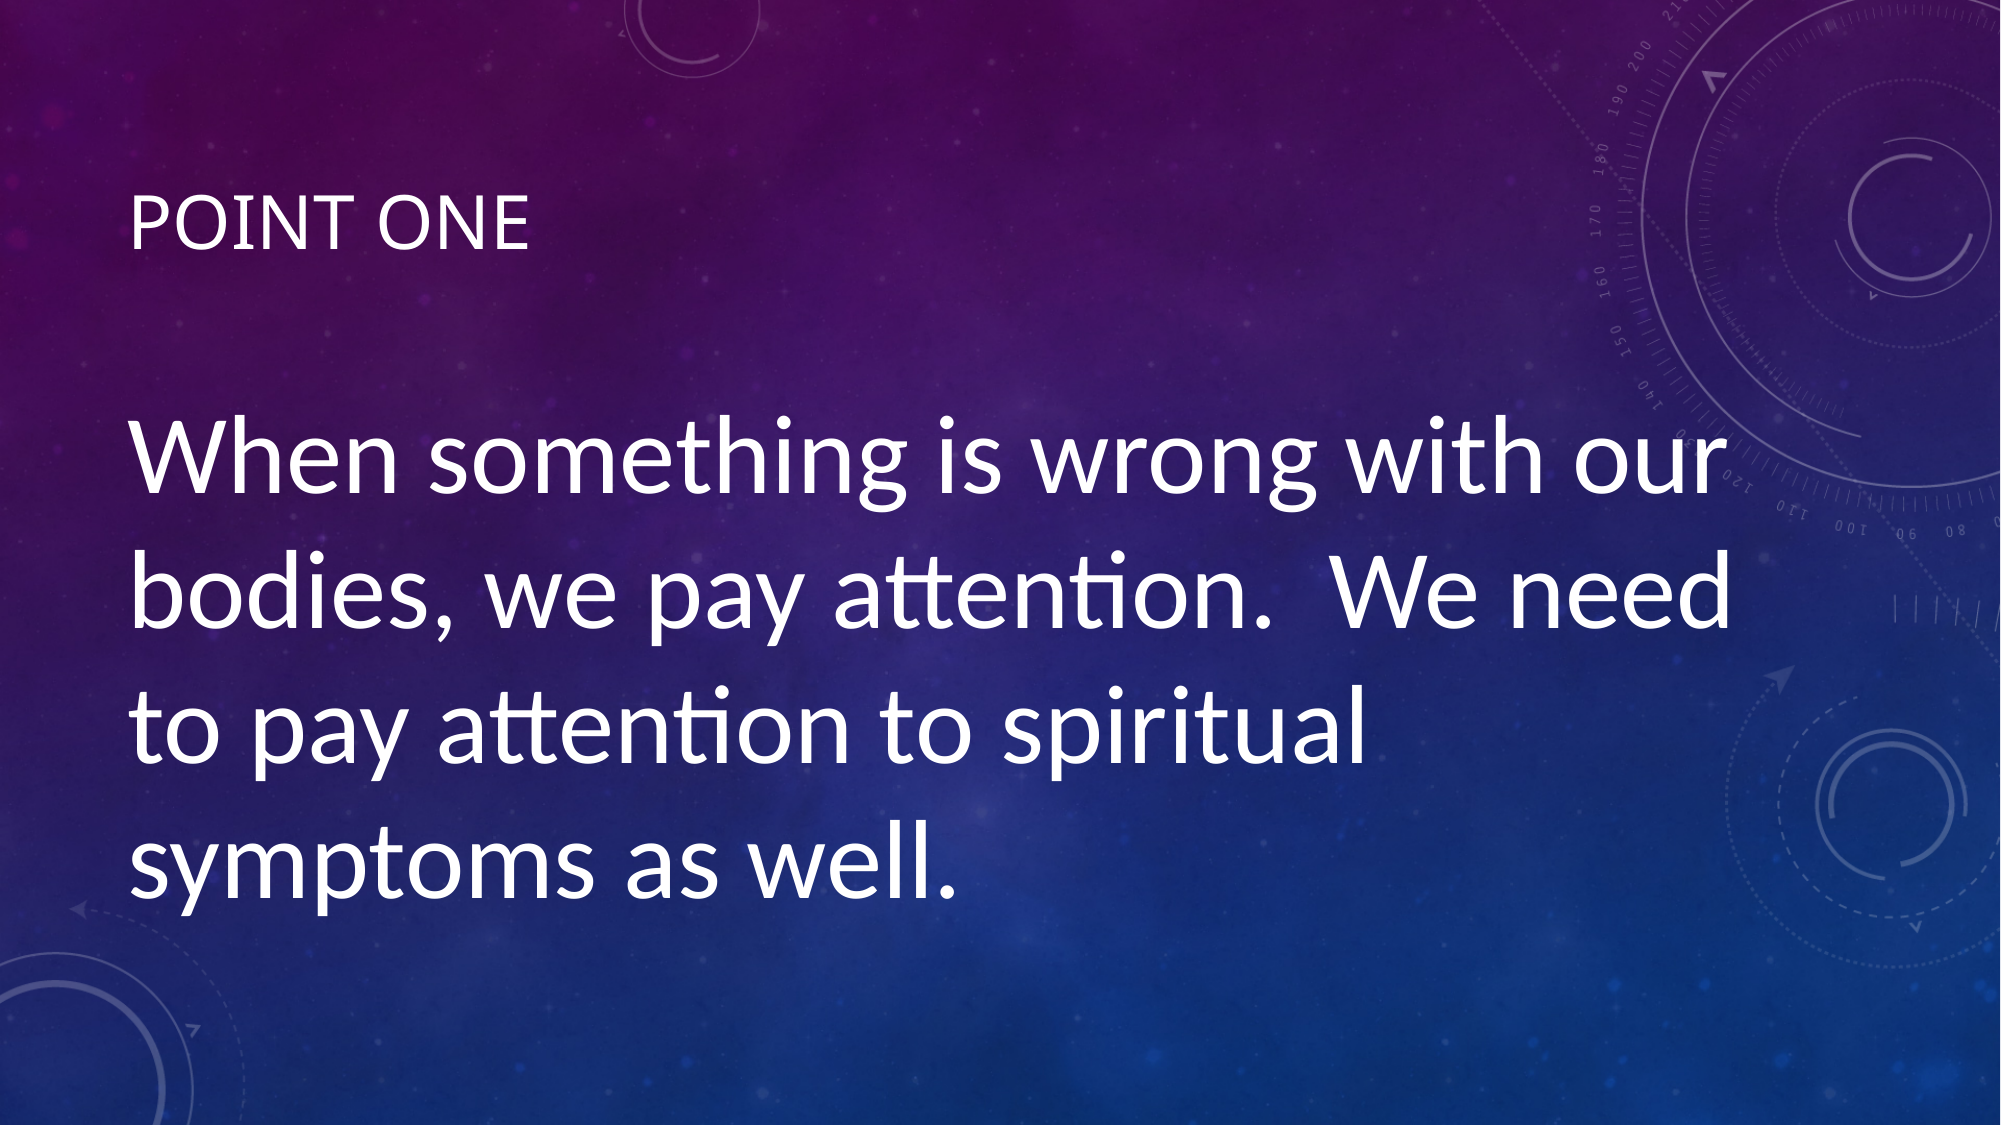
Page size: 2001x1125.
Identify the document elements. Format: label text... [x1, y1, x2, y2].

title Point one [112, 99, 1775, 339]
picture [0, 0, 2001, 1125]
list When something is wrong with our bodies, we pay attention. We need to pay attention to spiritual symptoms as well. [112, 351, 1775, 950]
